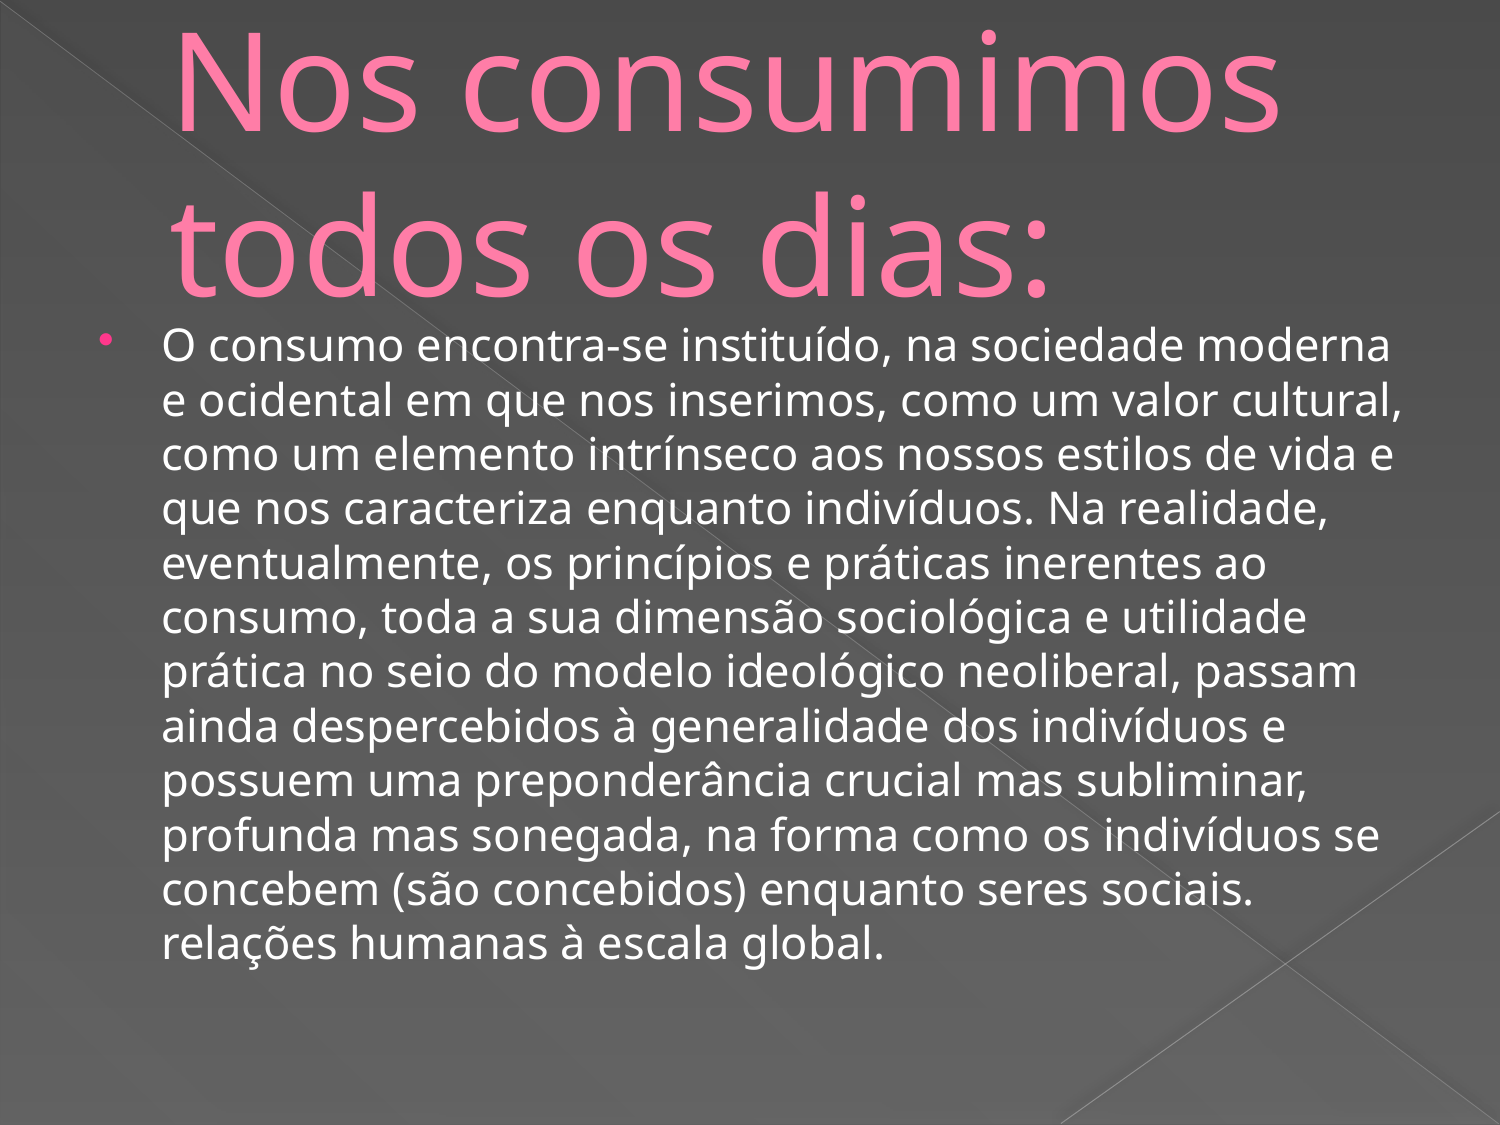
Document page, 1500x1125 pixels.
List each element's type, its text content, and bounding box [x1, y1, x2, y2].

title Nos consumimos todos os dias: [75, 43, 1425, 274]
list O consumo encontra-se instituído, na sociedade moderna e ocidental em que nos inserimos, como um valor cultural, como um elemento intrínseco aos nossos estilos de vida e que nos caracteriza enquanto indivíduos. Na realidade, eventualmente, os princípios e práticas inerentes ao consumo, toda a sua dimensão sociológica e utilidade prática no seio do modelo ideológico neoliberal, passam ainda despercebidos à generalidade dos indivíduos e possuem uma preponderância crucial mas subliminar, profunda mas sonegada, na forma como os indivíduos se concebem (são concebidos) enquanto seres sociais. relações humanas à escala global. [75, 308, 1425, 1059]
